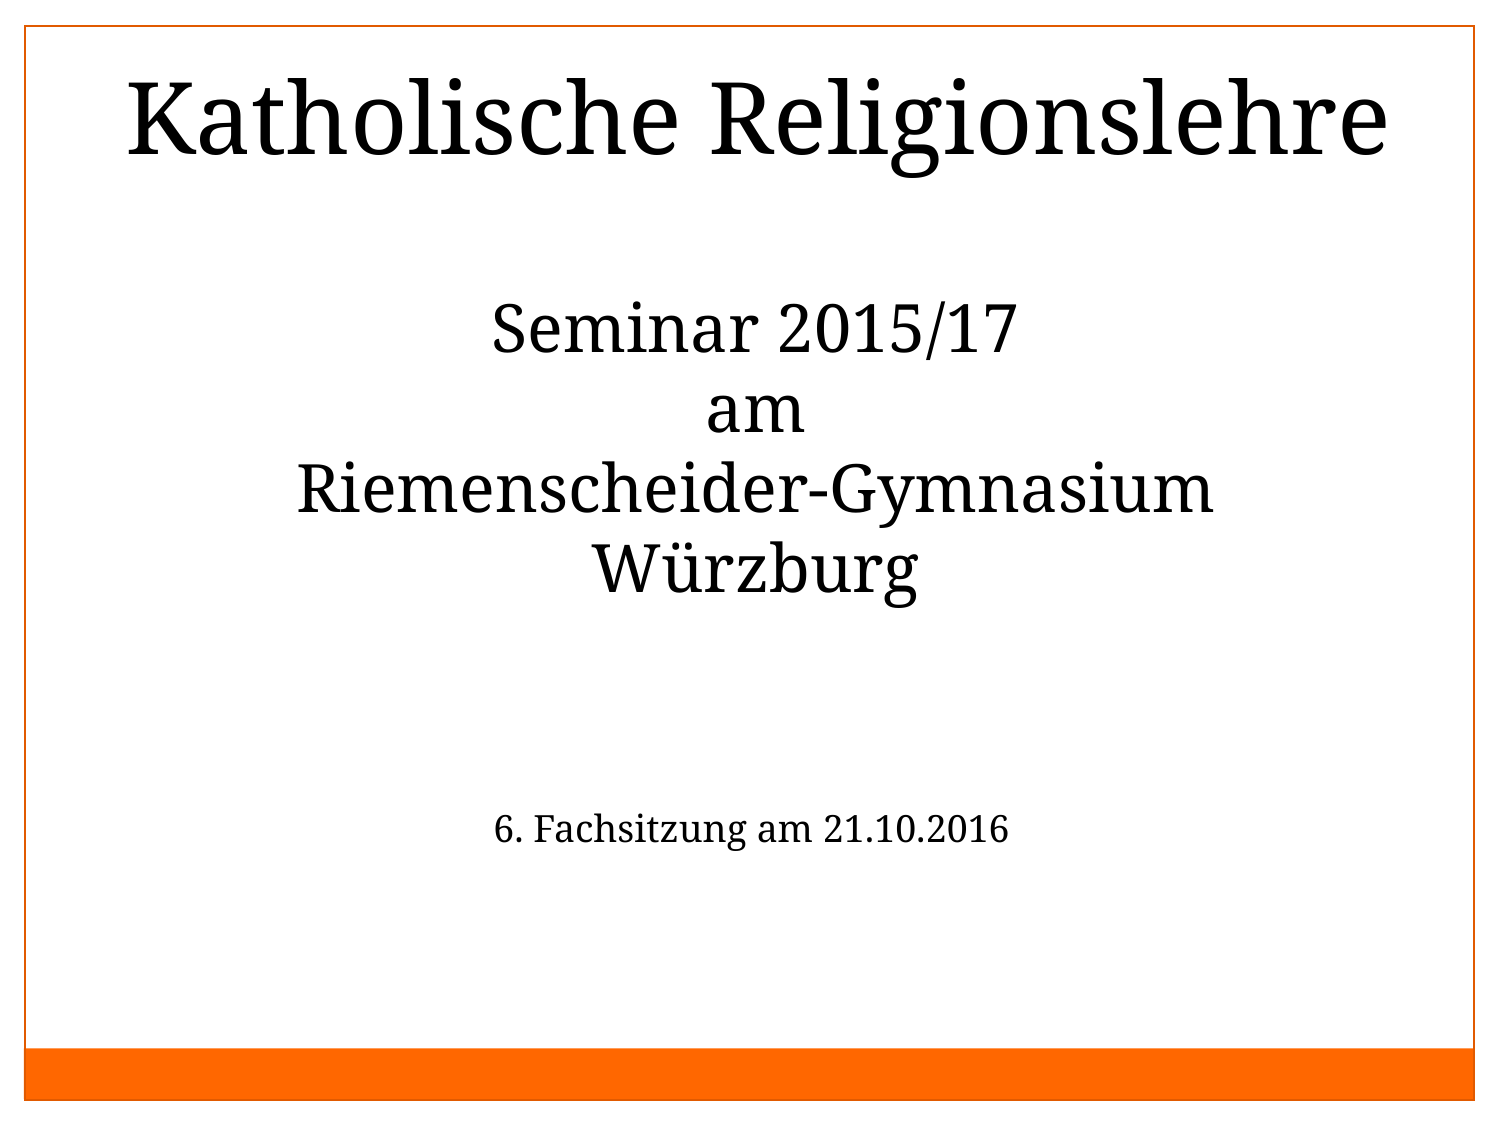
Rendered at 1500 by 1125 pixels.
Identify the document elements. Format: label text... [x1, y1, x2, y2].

text_box Seminar 2015/17 am Riemenscheider-Gymnasium Würzburg [140, 278, 1371, 658]
text_box Katholische Religionslehre [110, 46, 1433, 182]
text_box 6. Fachsitzung am 21.10.2016 [478, 798, 1026, 858]
